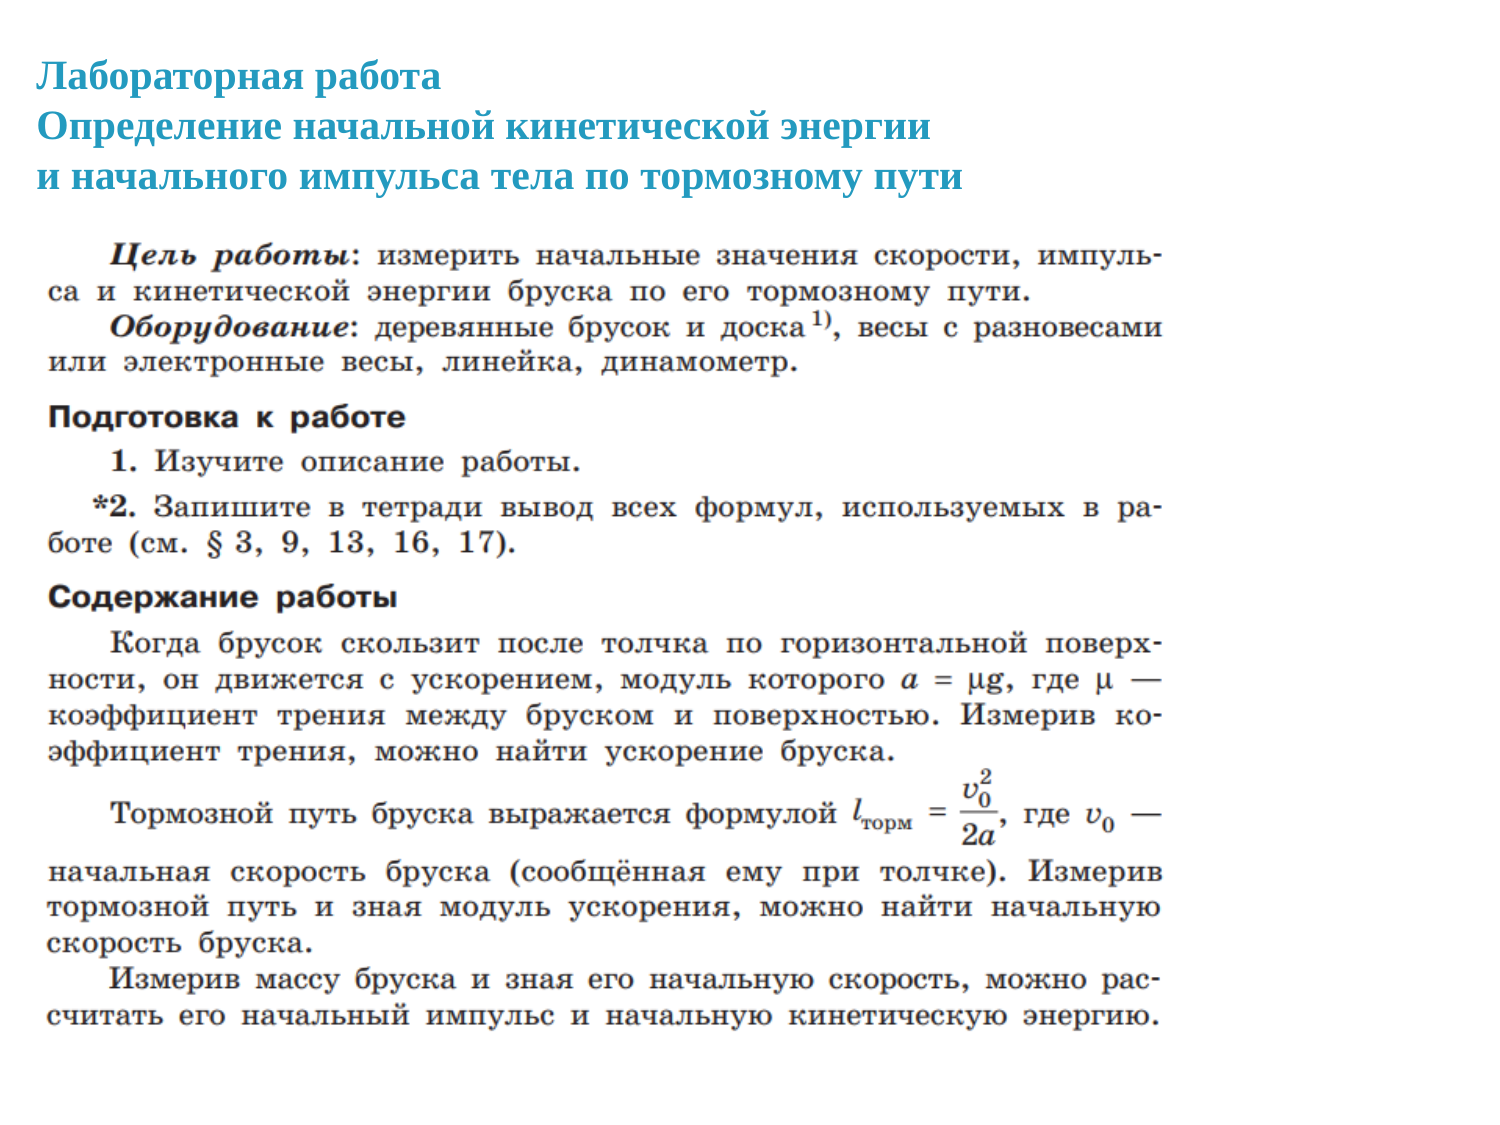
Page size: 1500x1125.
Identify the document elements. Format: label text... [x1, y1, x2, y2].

picture [37, 235, 1176, 889]
picture [33, 891, 1171, 1039]
text_box Лабораторная работа Определение начальной кинетической энергии и начального импульса тела по тормозному пути [21, 40, 979, 206]
